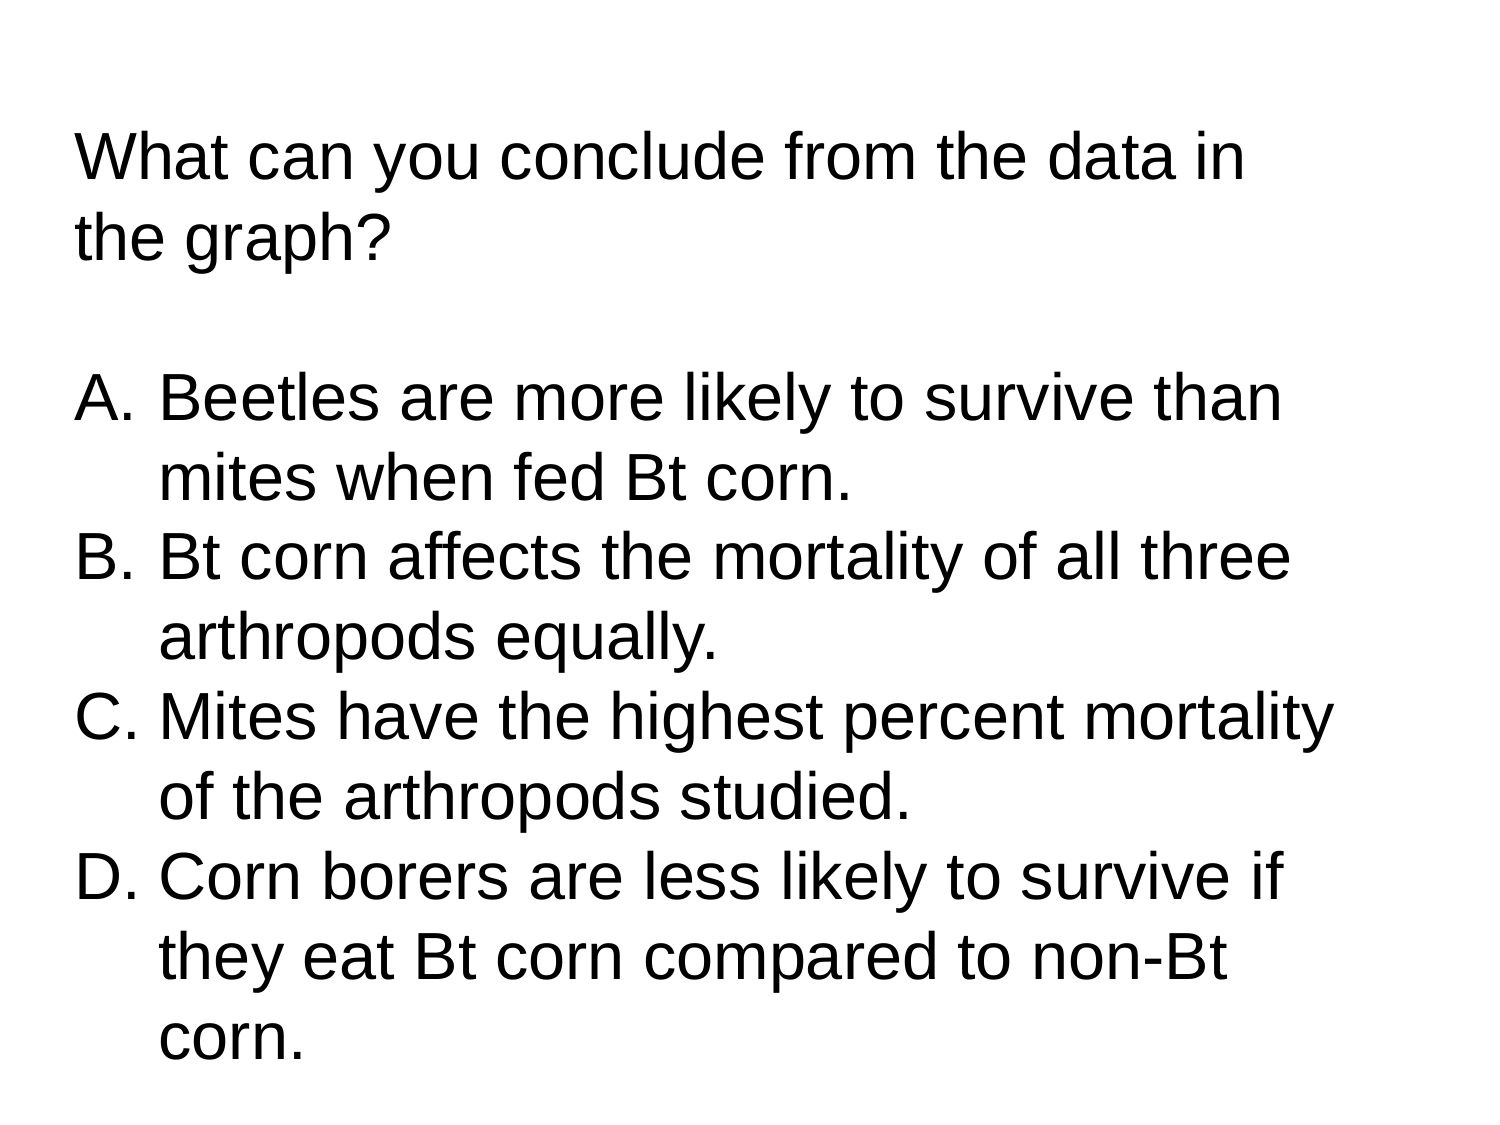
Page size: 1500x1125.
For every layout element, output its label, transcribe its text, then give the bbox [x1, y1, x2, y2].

text_box What can you conclude from the data in the graph? Beetles are more likely to survive than mites when fed Bt corn. Bt corn affects the mortality of all three arthropods equally. Mites have the highest percent mortality of the arthropods studied. Corn borers are less likely to survive if they eat Bt corn compared to non-Bt corn. [59, 106, 1373, 1081]
